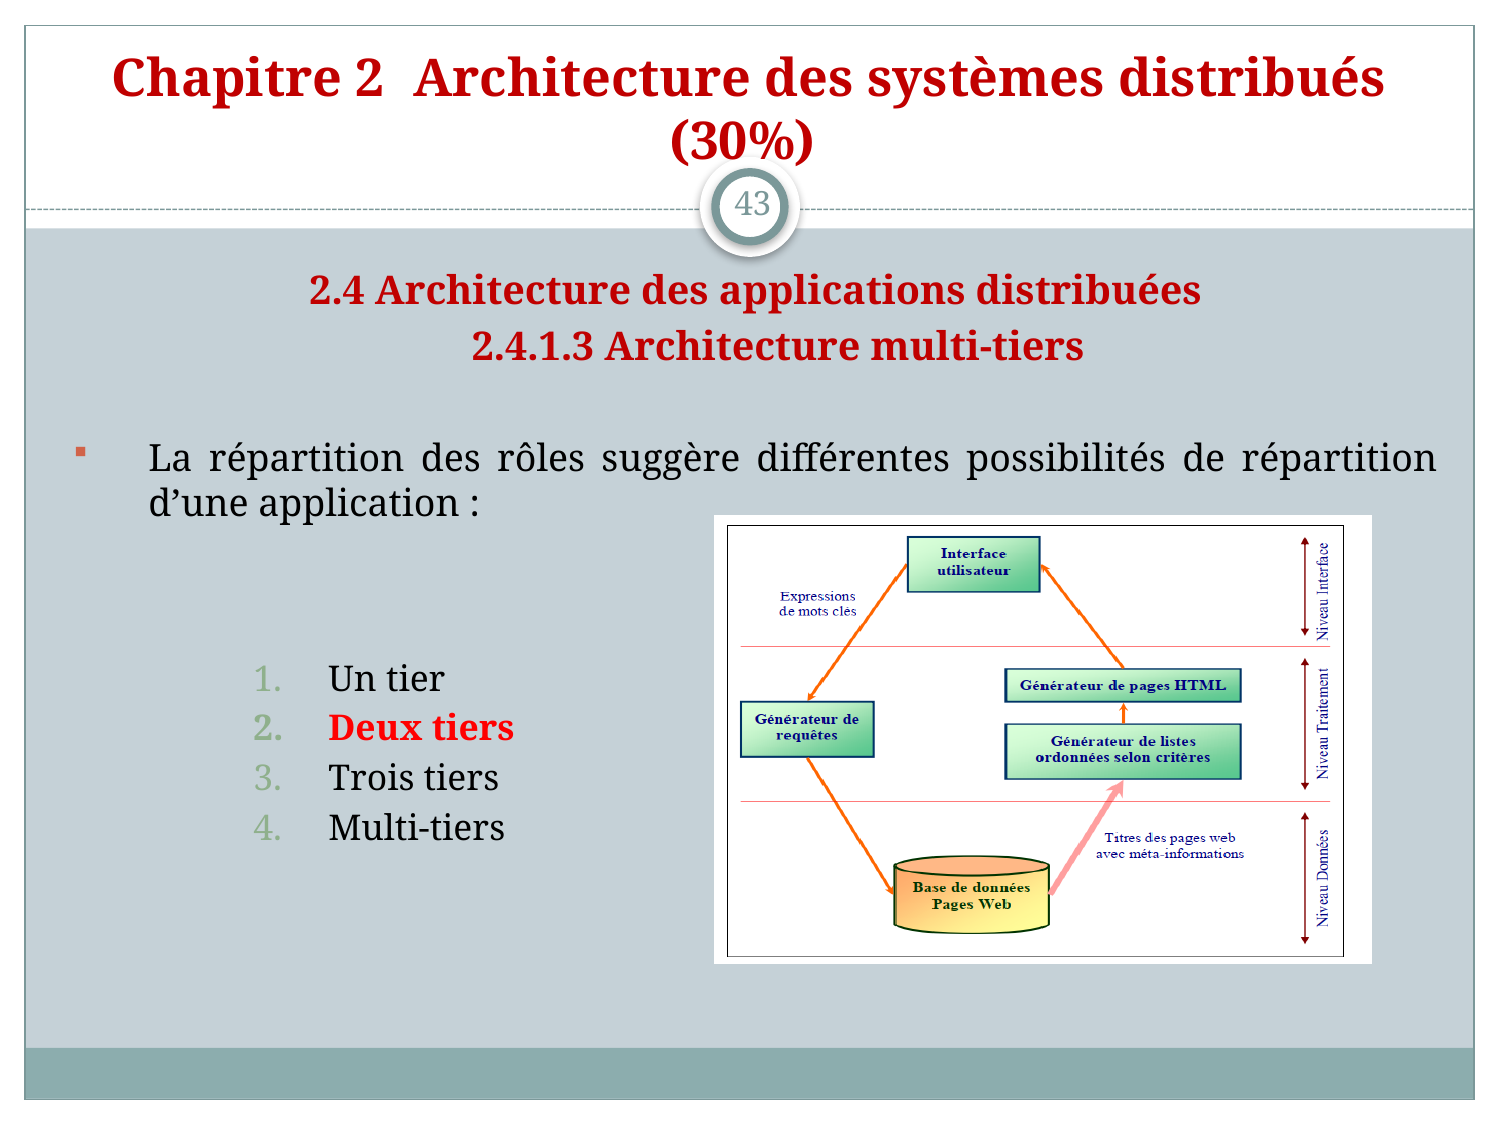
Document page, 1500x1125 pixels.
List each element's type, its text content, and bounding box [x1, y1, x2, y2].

picture [714, 515, 1372, 964]
slide_number 43 [715, 168, 791, 241]
list 2.4 Architecture des applications distribuées 2.4.1.3 Architecture multi-tiers La répartition des rôles suggère différentes possibilités de répartition d’une application : Un tier Deux tiers Trois tiers Multi-tiers [58, 257, 1454, 1090]
title Chapitre 2 Architecture des systèmes distribués (30%) [49, 53, 1450, 178]
